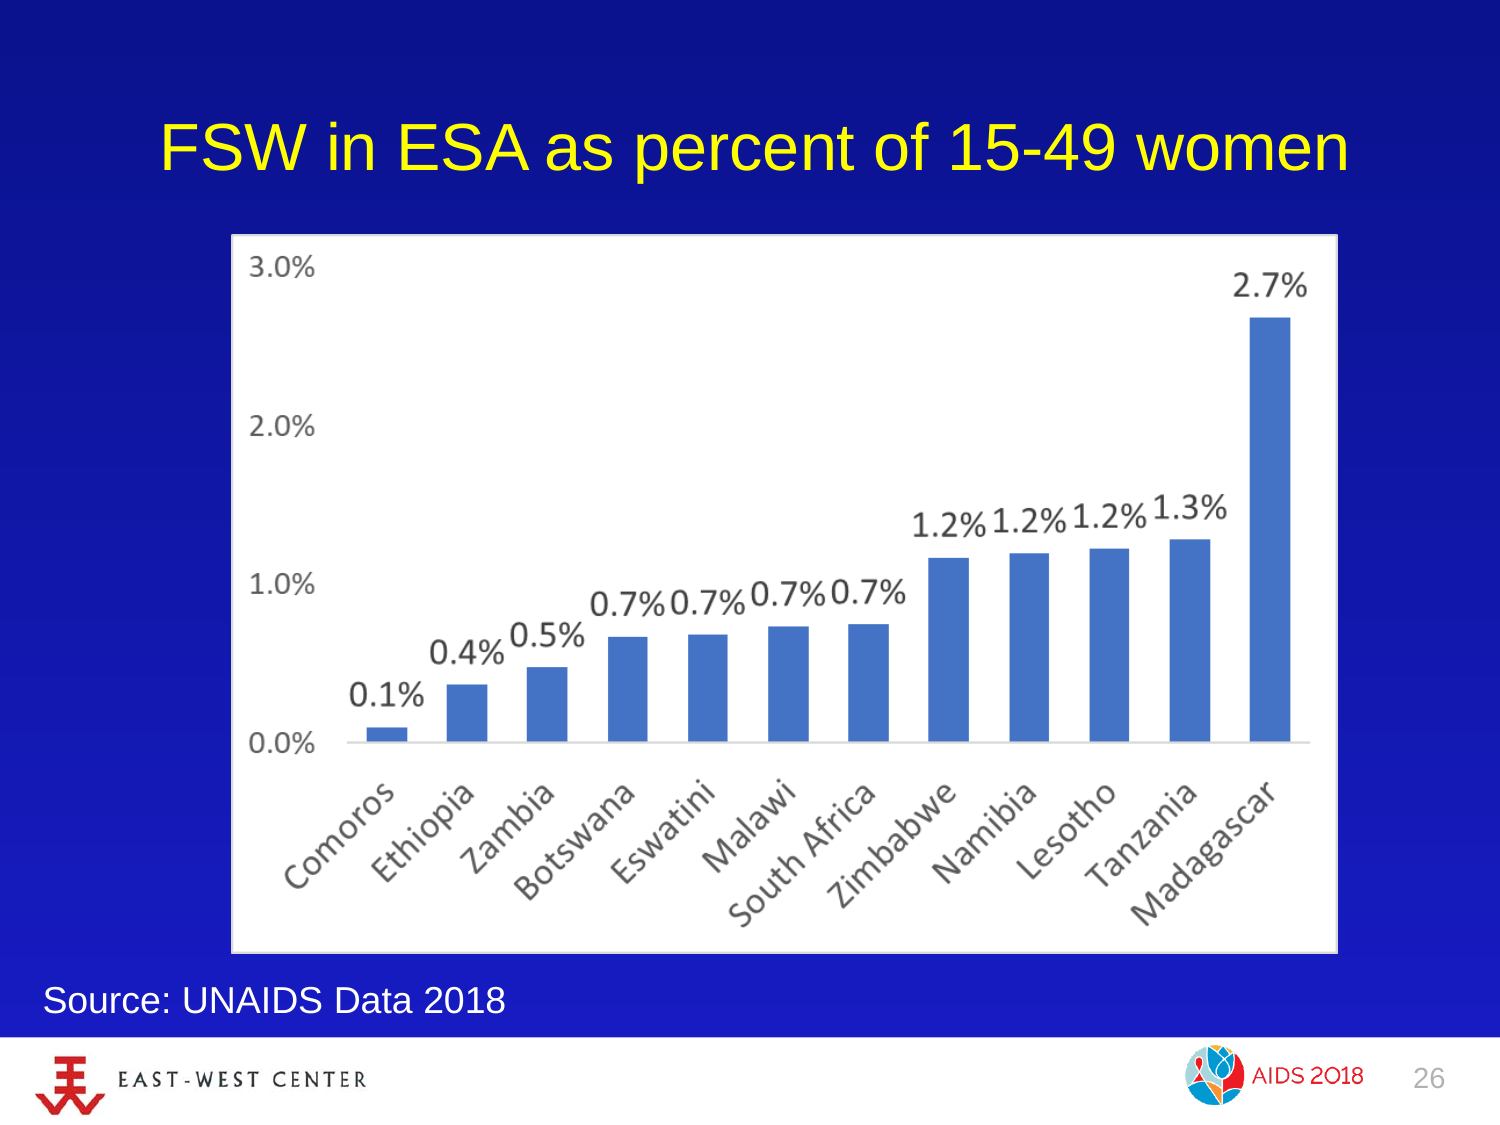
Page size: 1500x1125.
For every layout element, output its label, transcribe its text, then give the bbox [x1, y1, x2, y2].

slide_number 26 [1185, 1046, 1461, 1107]
picture [23, 1048, 374, 1117]
title FSW in ESA as percent of 15-49 women [80, 50, 1431, 238]
text_box Source: UNAIDS Data 2018 [27, 968, 522, 1028]
picture [231, 234, 1338, 954]
